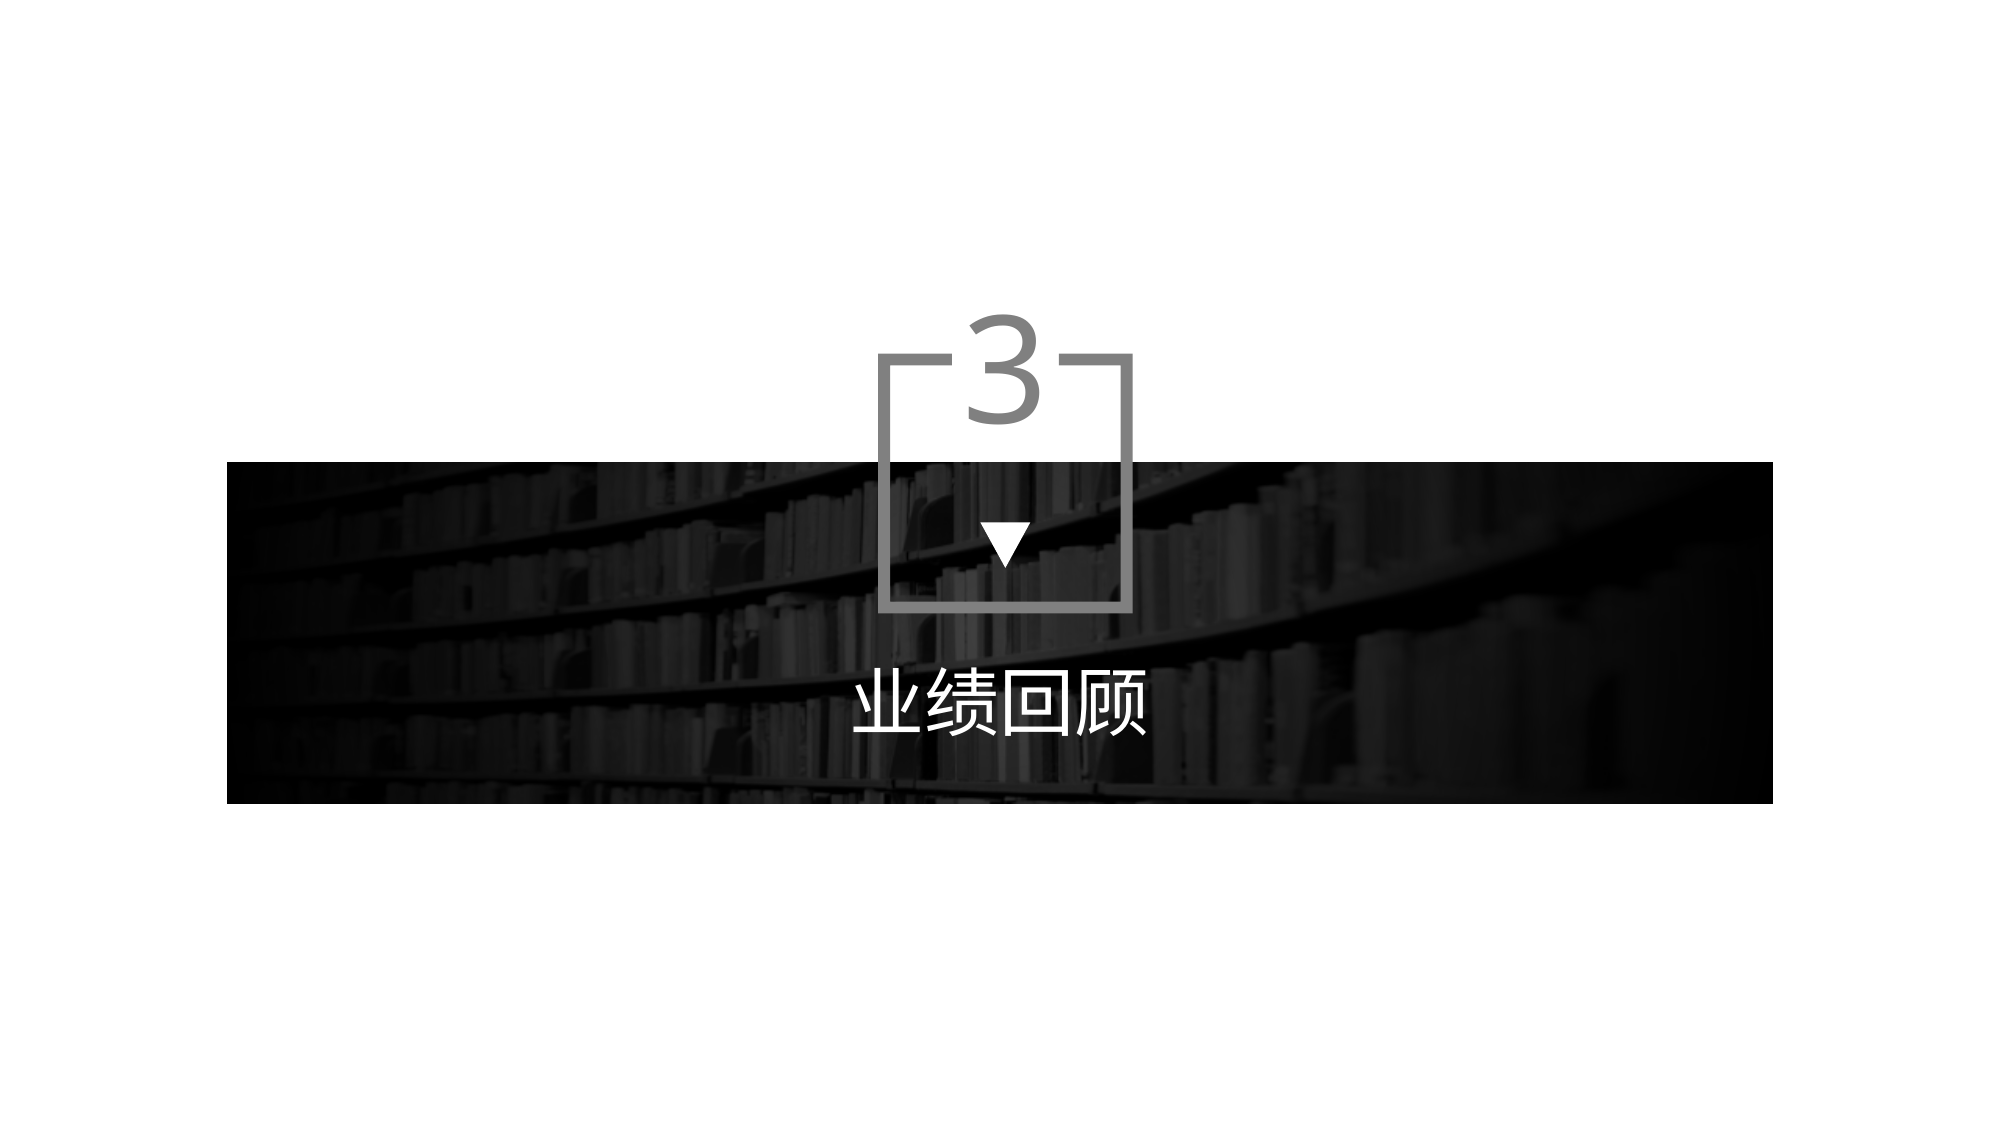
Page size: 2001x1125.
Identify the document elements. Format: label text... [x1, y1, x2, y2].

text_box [227, 462, 1773, 804]
text_box [1058, 352, 1134, 462]
text_box 3 [948, 265, 1056, 461]
text_box [877, 352, 948, 462]
